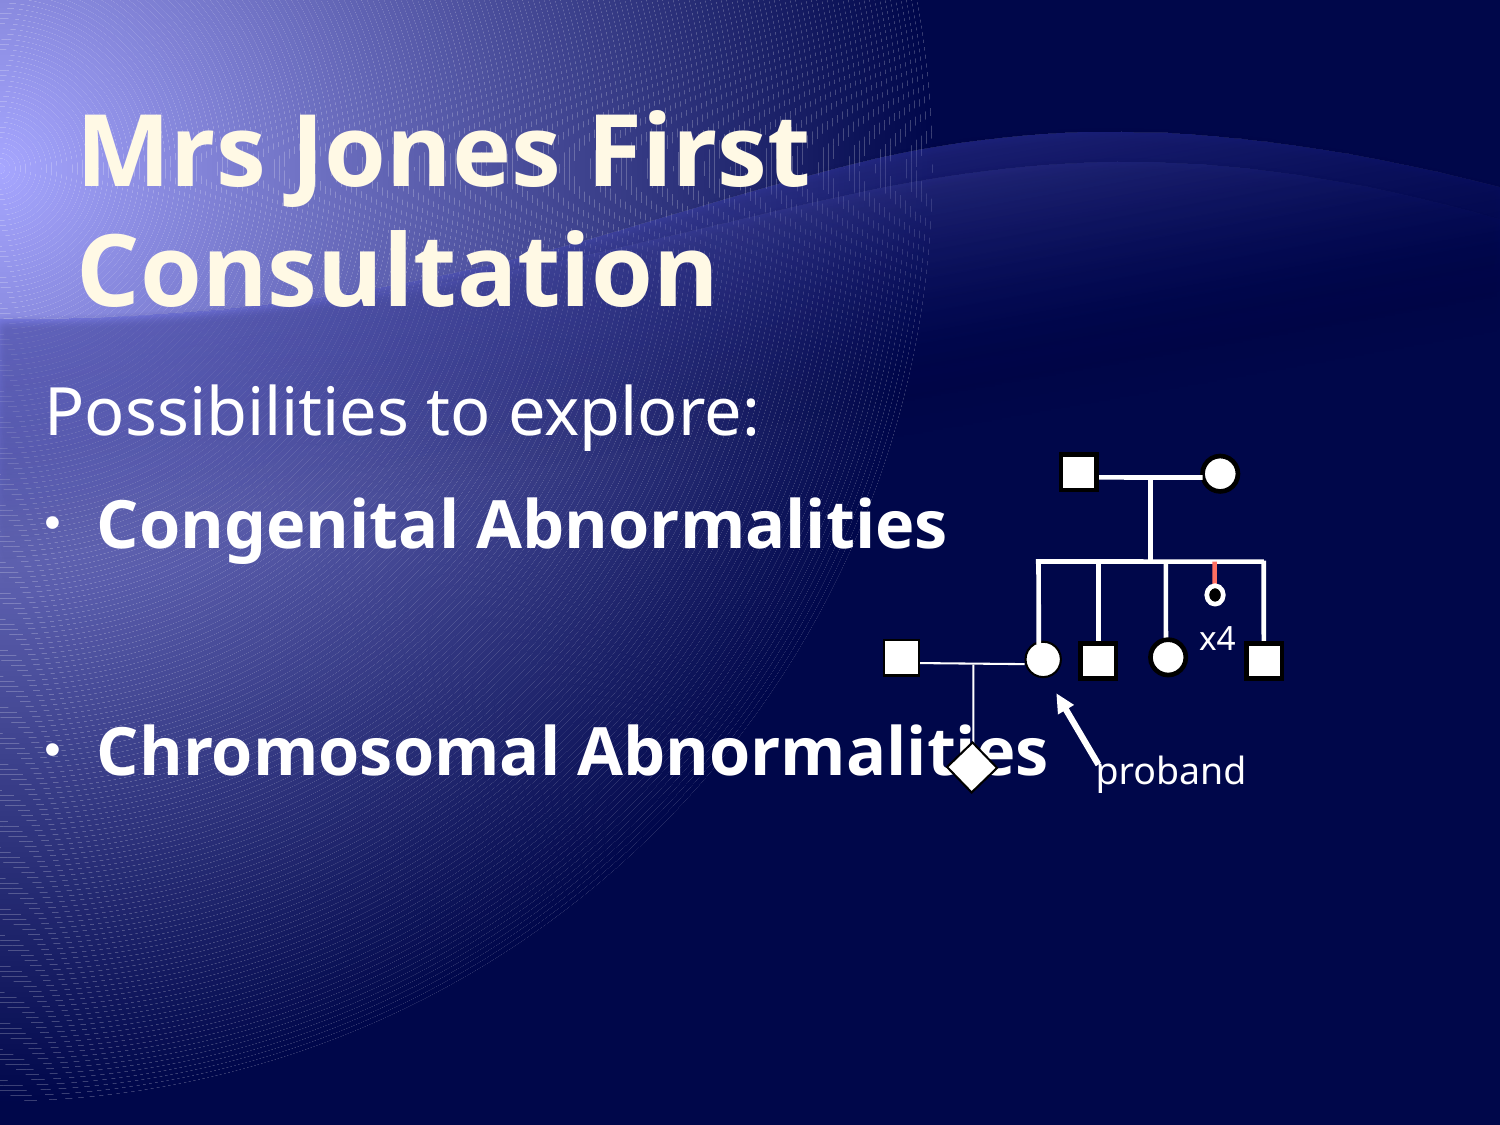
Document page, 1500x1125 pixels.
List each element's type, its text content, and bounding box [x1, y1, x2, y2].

text_box proband [1080, 739, 1283, 800]
list Possibilities to explore: Congenital Abnormalities Chromosomal Abnormalities [29, 361, 1380, 1037]
text_box [947, 742, 998, 793]
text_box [1206, 561, 1224, 605]
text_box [1150, 560, 1187, 676]
text_box [1080, 643, 1117, 679]
text_box [1056, 693, 1084, 739]
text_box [1246, 560, 1283, 679]
text_box [171, 37, 1317, 78]
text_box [1060, 454, 1239, 561]
title Mrs Jones First Consultation [76, 78, 1427, 329]
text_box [883, 639, 1062, 678]
text_box x4 [1191, 609, 1239, 665]
